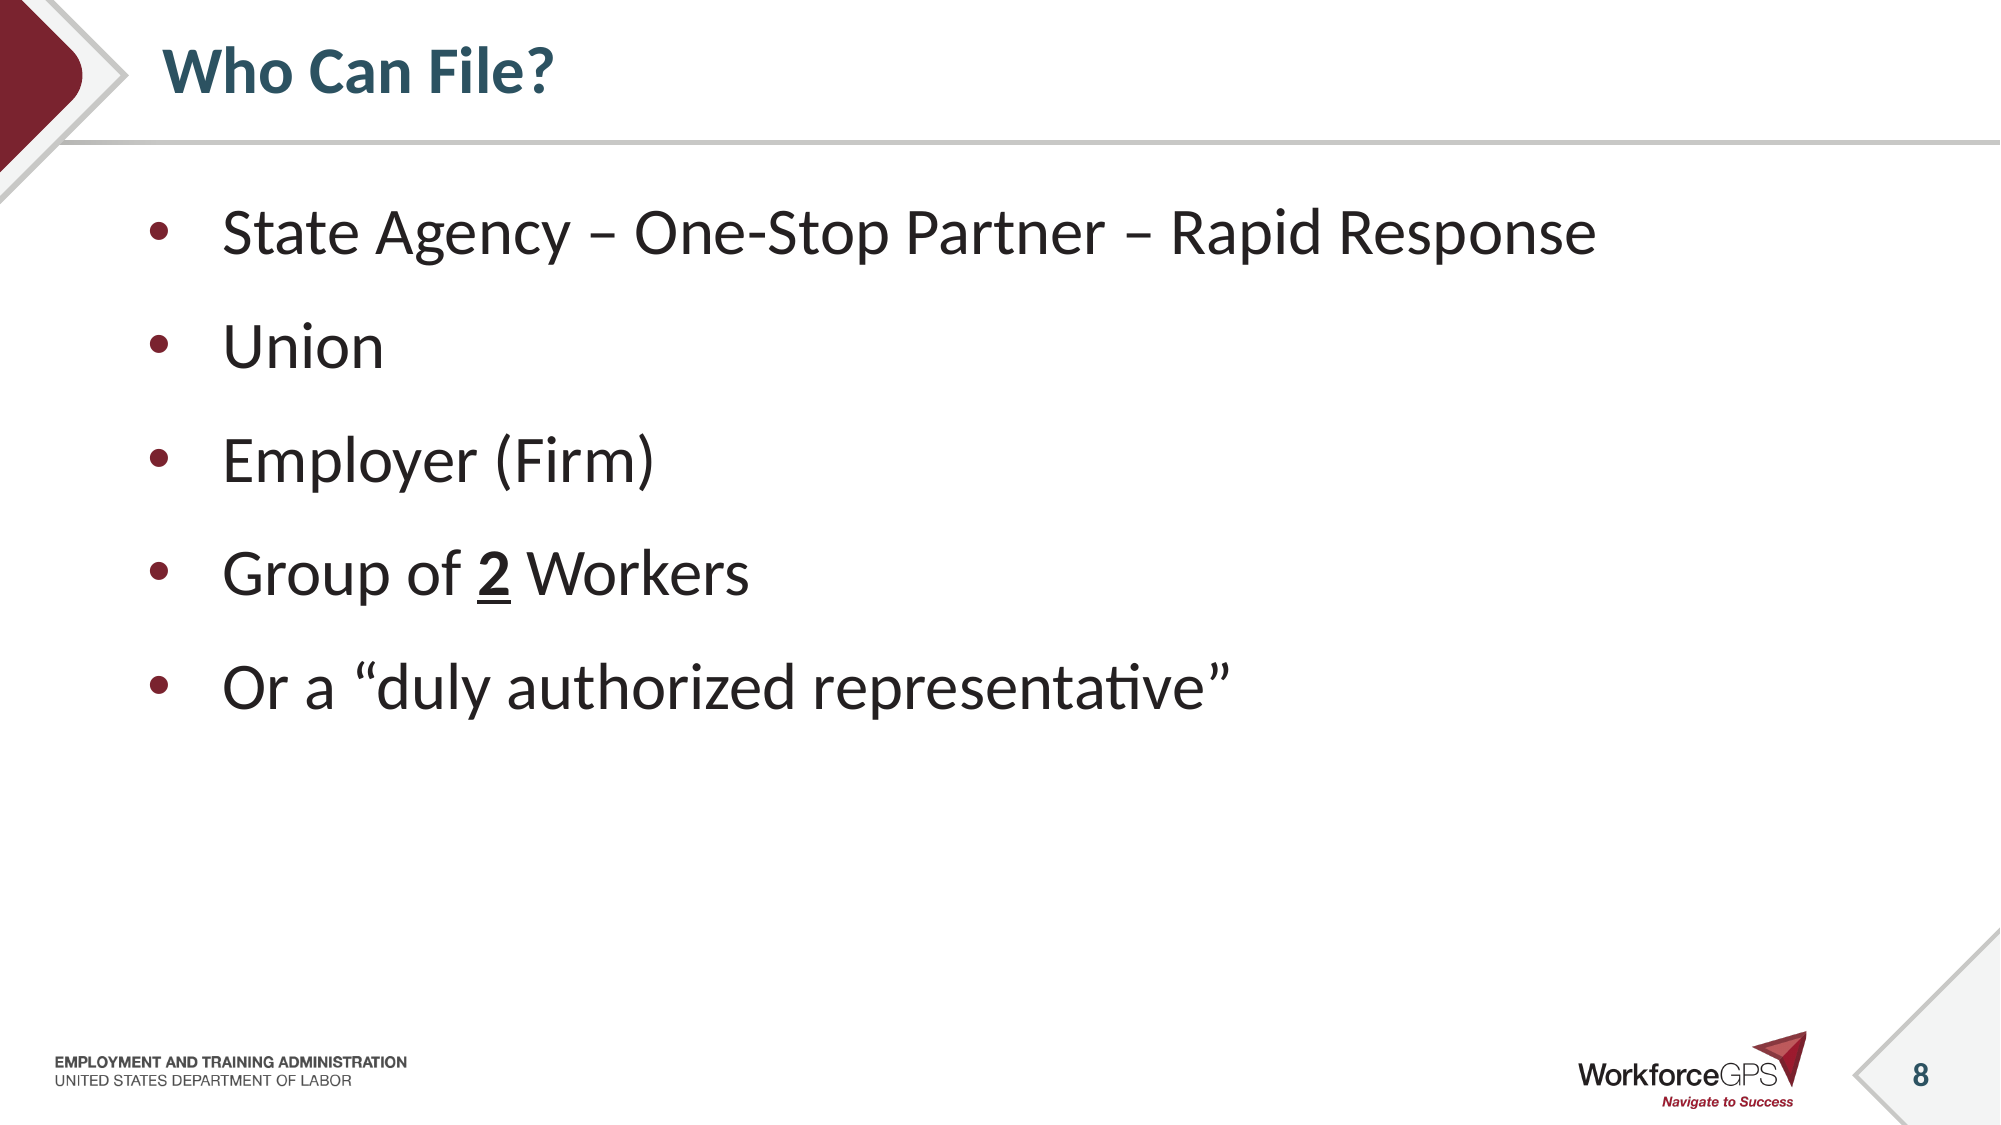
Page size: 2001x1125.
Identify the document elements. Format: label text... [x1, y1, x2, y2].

slide_number 8 [1867, 1042, 1975, 1103]
title Who Can File? [132, 7, 1950, 137]
table_header 2009 [47, 1049, 420, 1095]
list State Agency – One-Stop Partner – Rapid Response Union Employer (Firm) Group of 2 Workers Or a “duly authorized representative” [132, 186, 1950, 1014]
